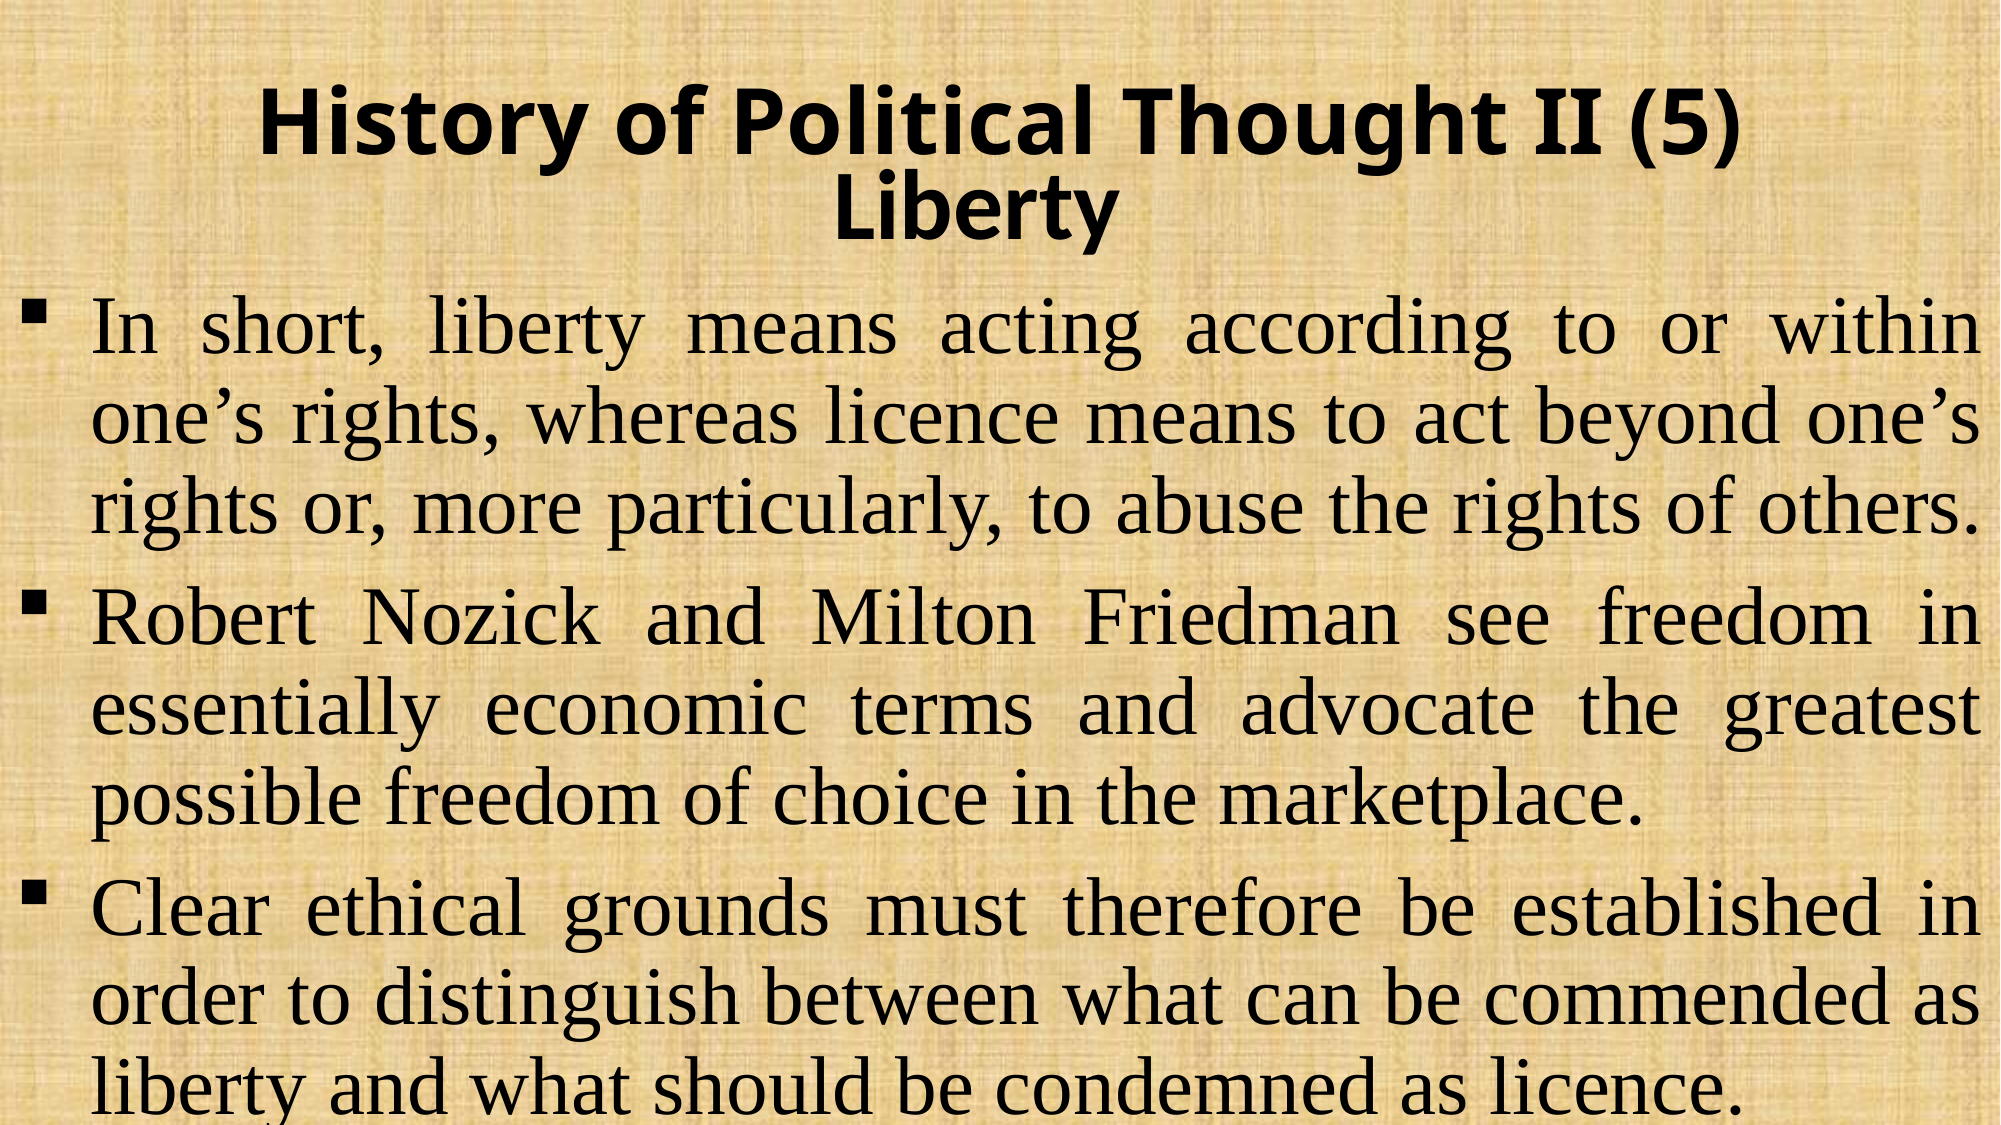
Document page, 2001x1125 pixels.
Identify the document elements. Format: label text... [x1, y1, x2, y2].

title History of Political Thought II (5) [0, 0, 2000, 145]
subtitle Liberty In short, liberty means acting according to or within one’s rights, whereas licence means to act beyond one’s rights or, more particularly, to abuse the rights of others. Robert Nozick and Milton Friedman see freedom in essentially economic terms and advocate the greatest possible freedom of choice in the marketplace. Clear ethical grounds must therefore be established in order to distinguish between what can be commended as liberty and what should be condemned as licence. [0, 145, 2000, 1125]
